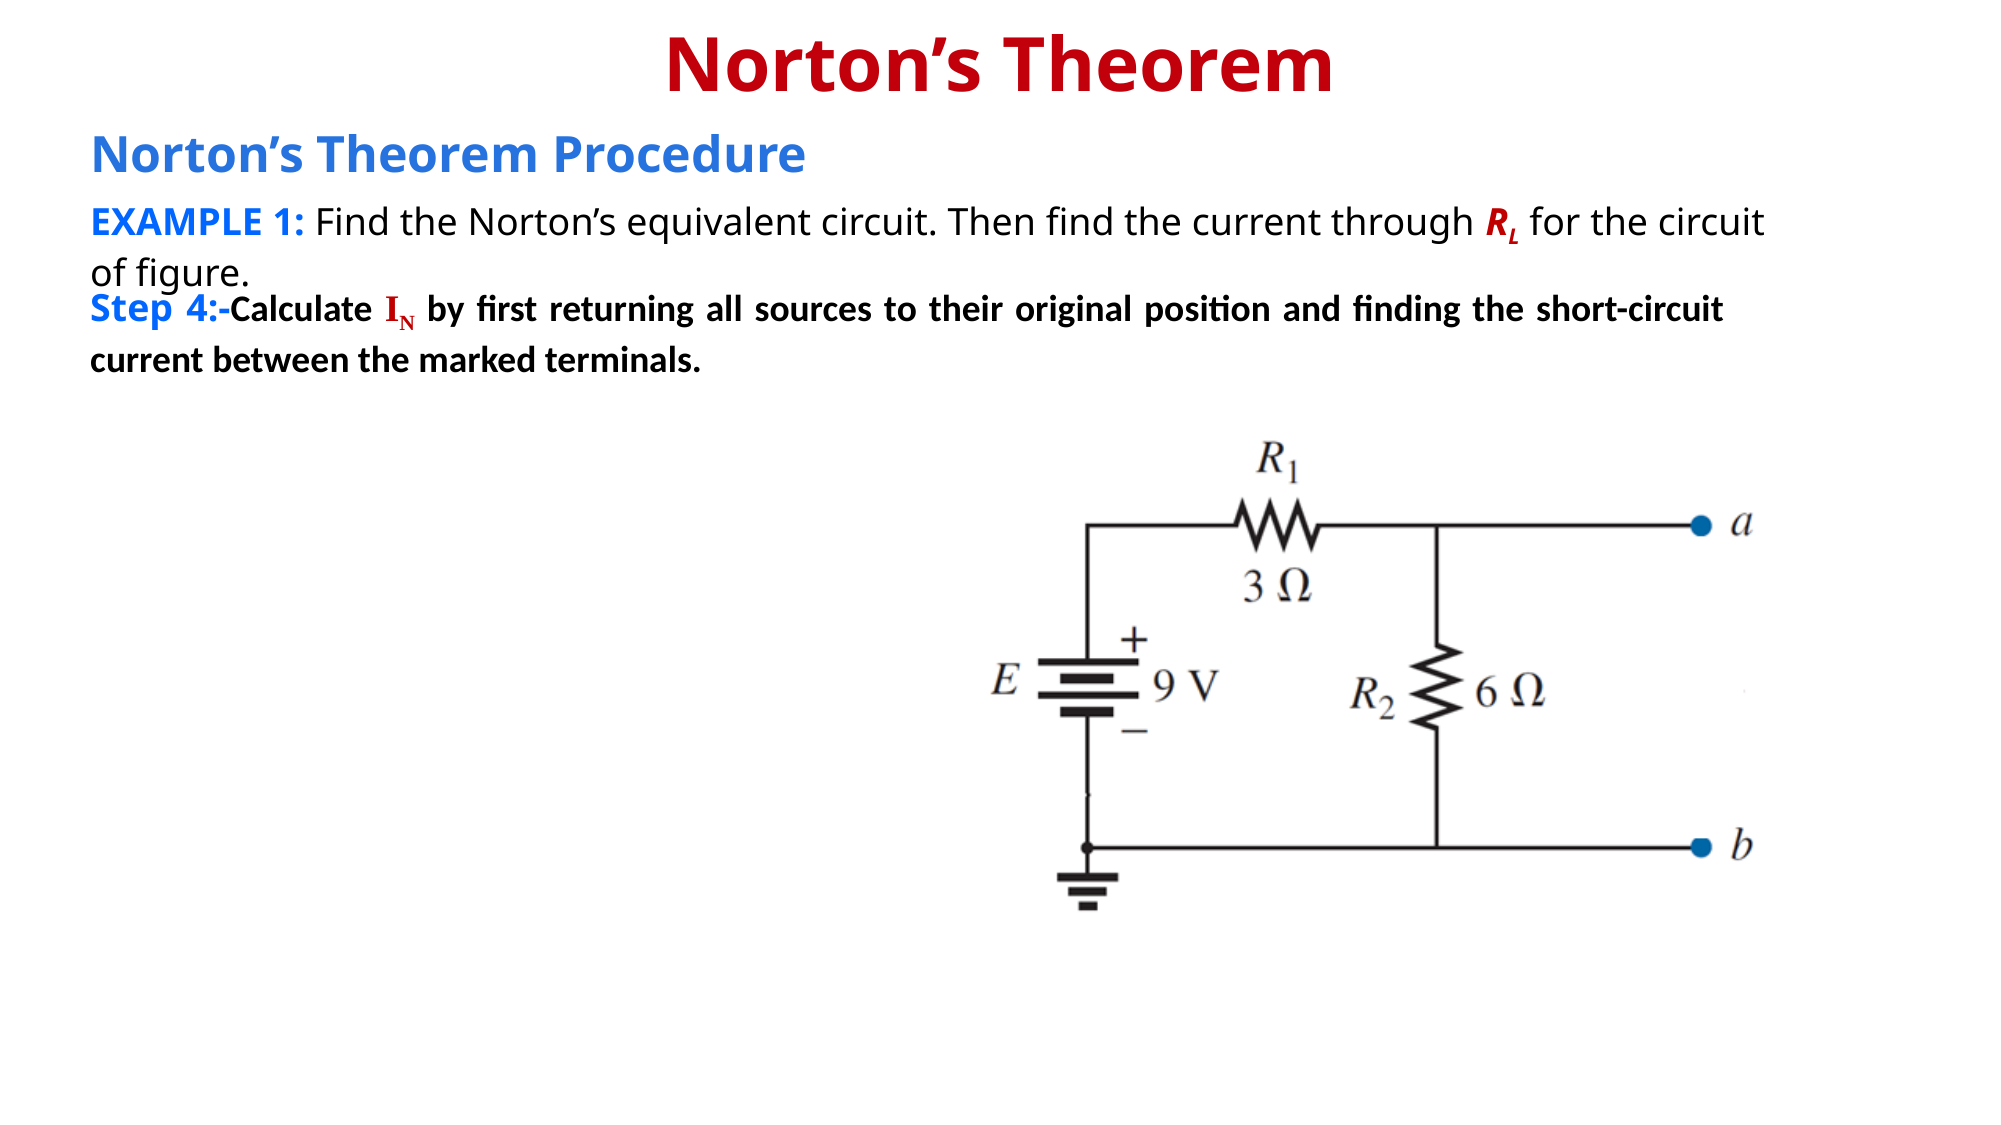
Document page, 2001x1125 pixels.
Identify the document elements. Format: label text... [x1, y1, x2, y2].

text_box EXAMPLE 1: Find the Norton’s equivalent circuit. Then find the current through RL for the circuit of figure. [75, 190, 1786, 302]
text_box Norton’s Theorem Procedure [75, 114, 1390, 190]
text_box Step 4:-Calculate IN by first returning all sources to their original position and finding the short-circuit current between the marked terminals. [75, 302, 1741, 388]
text_box Norton’s Theorem [648, 8, 1352, 114]
picture [990, 430, 1883, 956]
